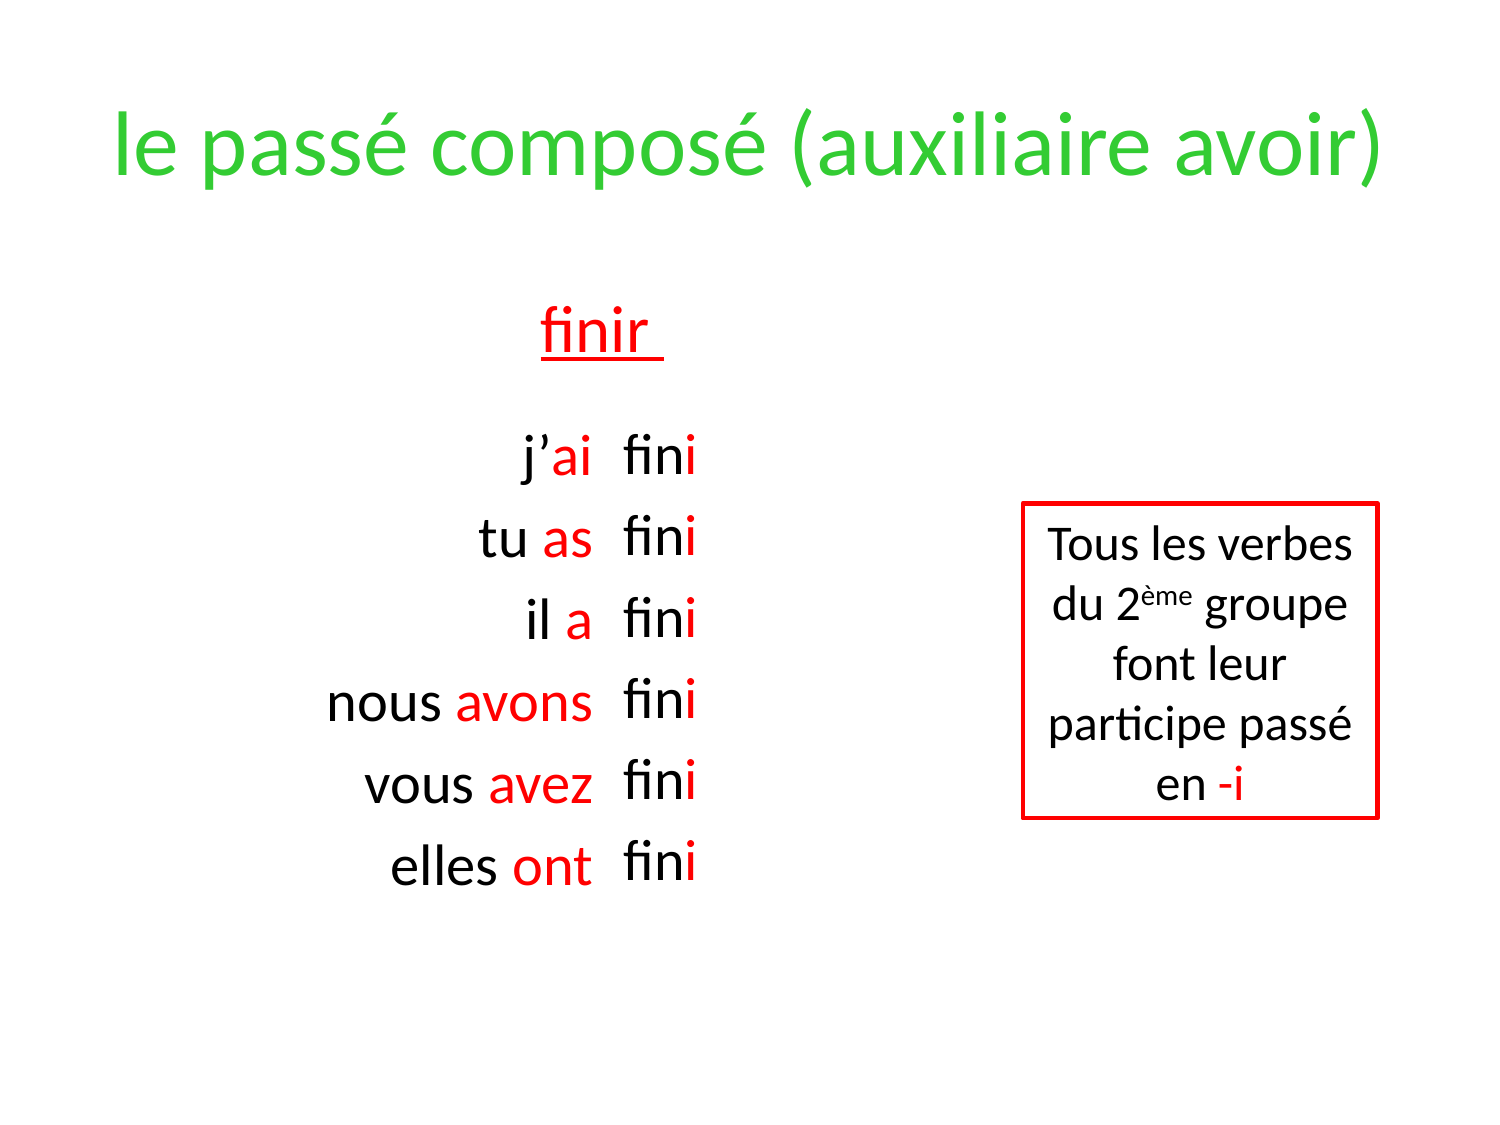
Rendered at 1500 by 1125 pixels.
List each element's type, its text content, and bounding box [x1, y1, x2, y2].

text_box fini fini fini fini fini fini [608, 409, 940, 905]
text_box j’ai tu as il a nous avons vous avez elles ont [171, 408, 609, 906]
title le passé composé (auxiliaire avoir) [75, 45, 1425, 233]
text_box Tous les verbes du 2ème groupe font leur participe passé en -i [1022, 503, 1378, 819]
text_box finir [525, 278, 788, 409]
